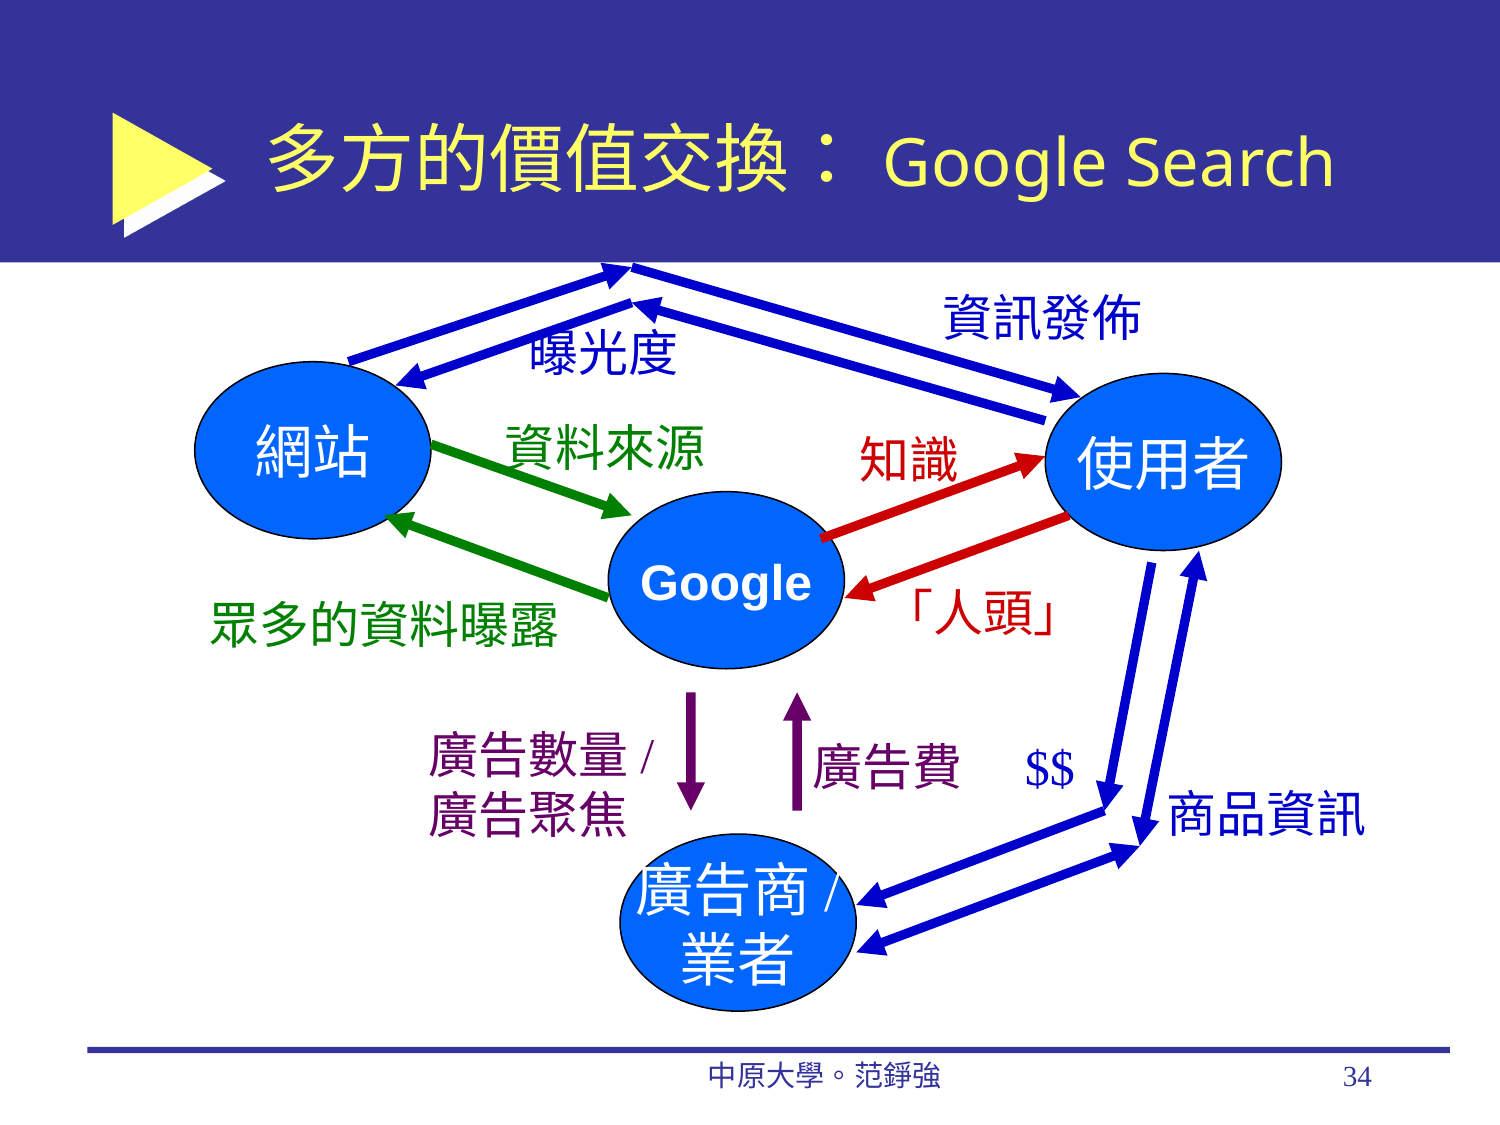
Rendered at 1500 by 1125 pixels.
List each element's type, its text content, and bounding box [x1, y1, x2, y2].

text_box $$ [1010, 727, 1090, 803]
text_box 資訊發佈 [927, 278, 1158, 354]
text_box 曝光度 [513, 314, 694, 389]
text_box [844, 587, 868, 600]
slide_number 34 [1074, 1050, 1388, 1125]
text_box [1153, 550, 1203, 775]
text_box [395, 344, 513, 388]
text_box [856, 844, 1140, 954]
text_box Google [608, 491, 845, 669]
footer 中原大學。范錚強 [587, 1050, 1063, 1125]
text_box [790, 692, 804, 728]
text_box [975, 454, 1046, 483]
text_box 眾多的資料曝露 [194, 586, 575, 661]
title 多方的價值交換：Google Search [249, 62, 1388, 250]
text_box 商品資訊 [1151, 775, 1382, 850]
text_box 使用者 [1045, 373, 1282, 551]
text_box [1100, 562, 1152, 810]
text_box 資料來源 [490, 408, 721, 484]
text_box [632, 300, 672, 314]
text_box [383, 513, 609, 598]
text_box 廣告商/ 業者 [620, 834, 857, 1012]
text_box 網站 [194, 361, 431, 539]
text_box [348, 265, 632, 362]
text_box 廣告費 [797, 728, 978, 803]
text_box [856, 810, 1105, 907]
text_box [1136, 789, 1151, 846]
text_box 廣告數量/ 廣告聚焦 [413, 715, 670, 851]
text_box [542, 484, 632, 518]
text_box 知識 [844, 420, 975, 496]
text_box [931, 354, 1081, 400]
text_box 「人頭」 [868, 574, 1099, 649]
text_box [684, 692, 698, 811]
